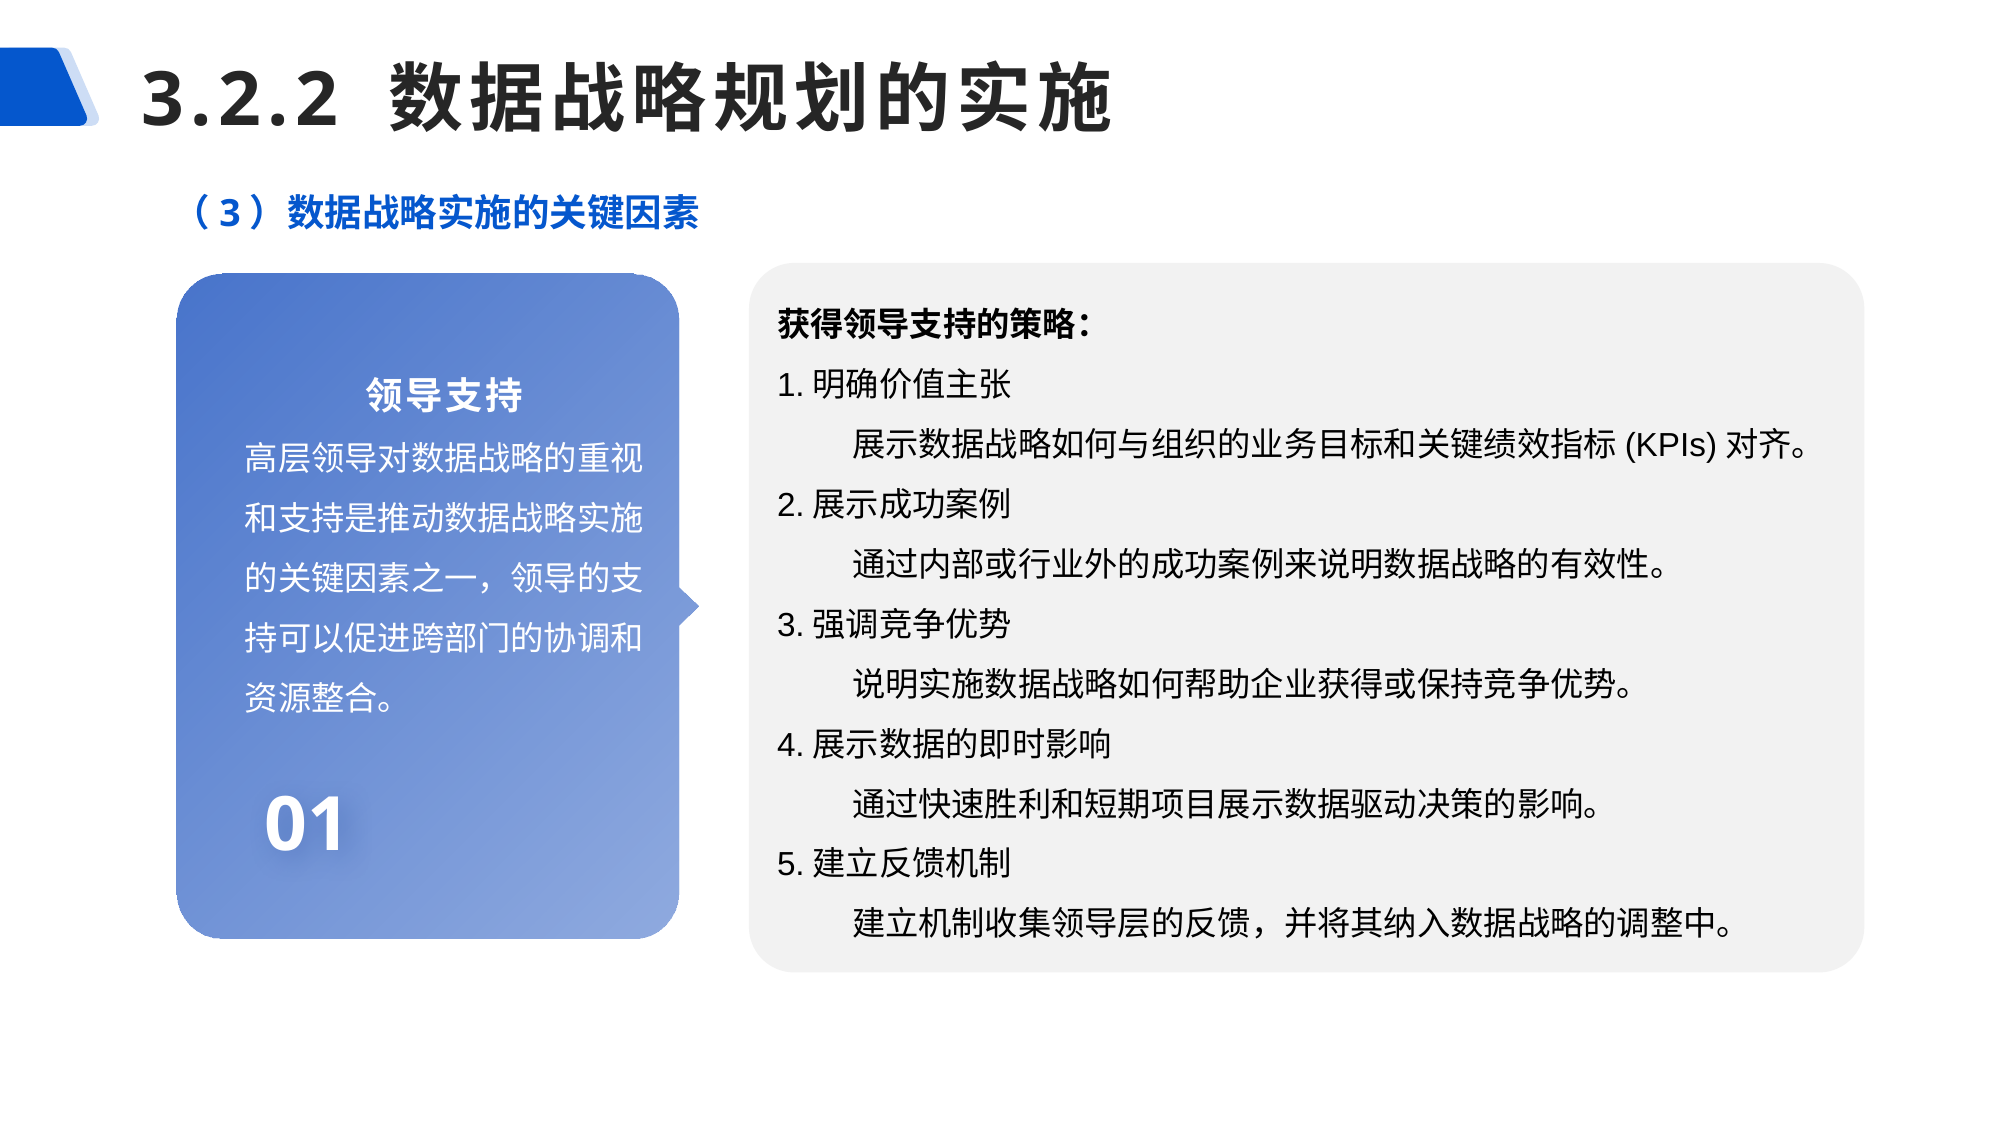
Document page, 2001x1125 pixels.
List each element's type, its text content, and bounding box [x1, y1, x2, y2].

text_box 数据中台架构 [249, 776, 388, 887]
text_box 获得领导支持的策略： 1.明确价值主张 展示数据战略如何与组织的业务目标和关键绩效指标(KPIs)对齐。 2.展示成功案例 通过内部或行业外的成功案例来说明数据战略的有效性。 3.强调竞争优势 说明实施数据战略如何帮助企业获得或保持竞争优势。 4.展示数据的即时影响 通过快速胜利和短期项目展示数据驱动决策的影响。 5.建立反馈机制 建立机制收集领导层的反馈，并将其纳入数据战略的调整中。 [747, 261, 1866, 974]
text_box 3.2.2 数据战略规划的实施 [131, 39, 1832, 151]
text_box 01 [236, 762, 379, 878]
text_box 领导支持 高层领导对数据战略的重视和支持是推动数据战略实施的关键因素之一，领导的支持可以促进跨部门的协调和资源整合。 [175, 272, 700, 941]
text_box （3）数据战略实施的关键因素 [83, 158, 1084, 242]
